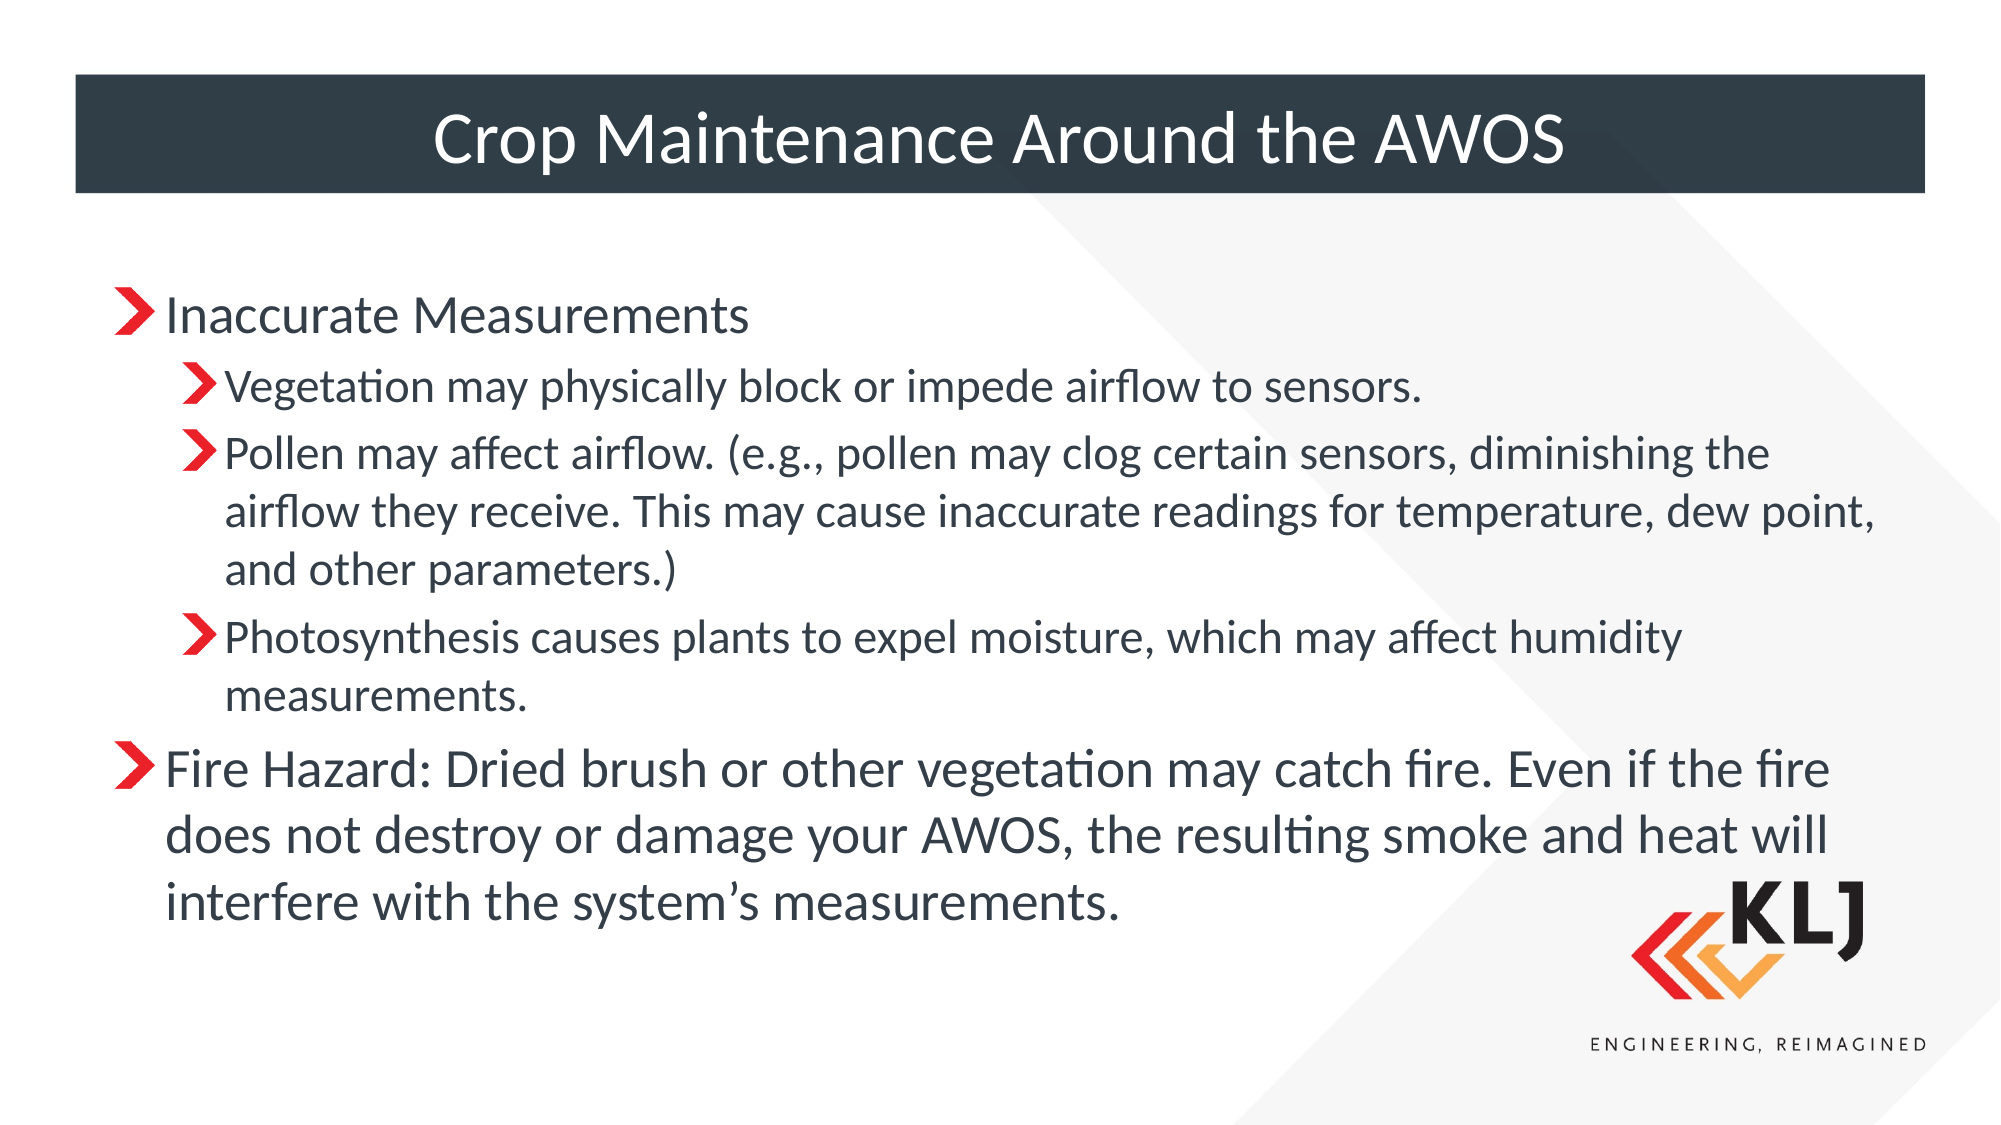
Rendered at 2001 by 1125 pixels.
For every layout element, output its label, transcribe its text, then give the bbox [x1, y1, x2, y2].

title Crop Maintenance Around the AWOS [99, 42, 1900, 225]
picture [0, 0, 2000, 1125]
list Inaccurate Measurements Vegetation may physically block or impede airflow to sensors. Pollen may affect airflow. (e.g., pollen may clog certain sensors, diminishing the airflow they receive. This may cause inaccurate readings for temperature, dew point, and other parameters.) Photosynthesis causes plants to expel moisture, which may affect humidity measurements. Fire Hazard: Dried brush or other vegetation may catch fire. Even if the fire does not destroy or damage your AWOS, the resulting smoke and heat will interfere with the system’s measurements. [99, 270, 1900, 946]
